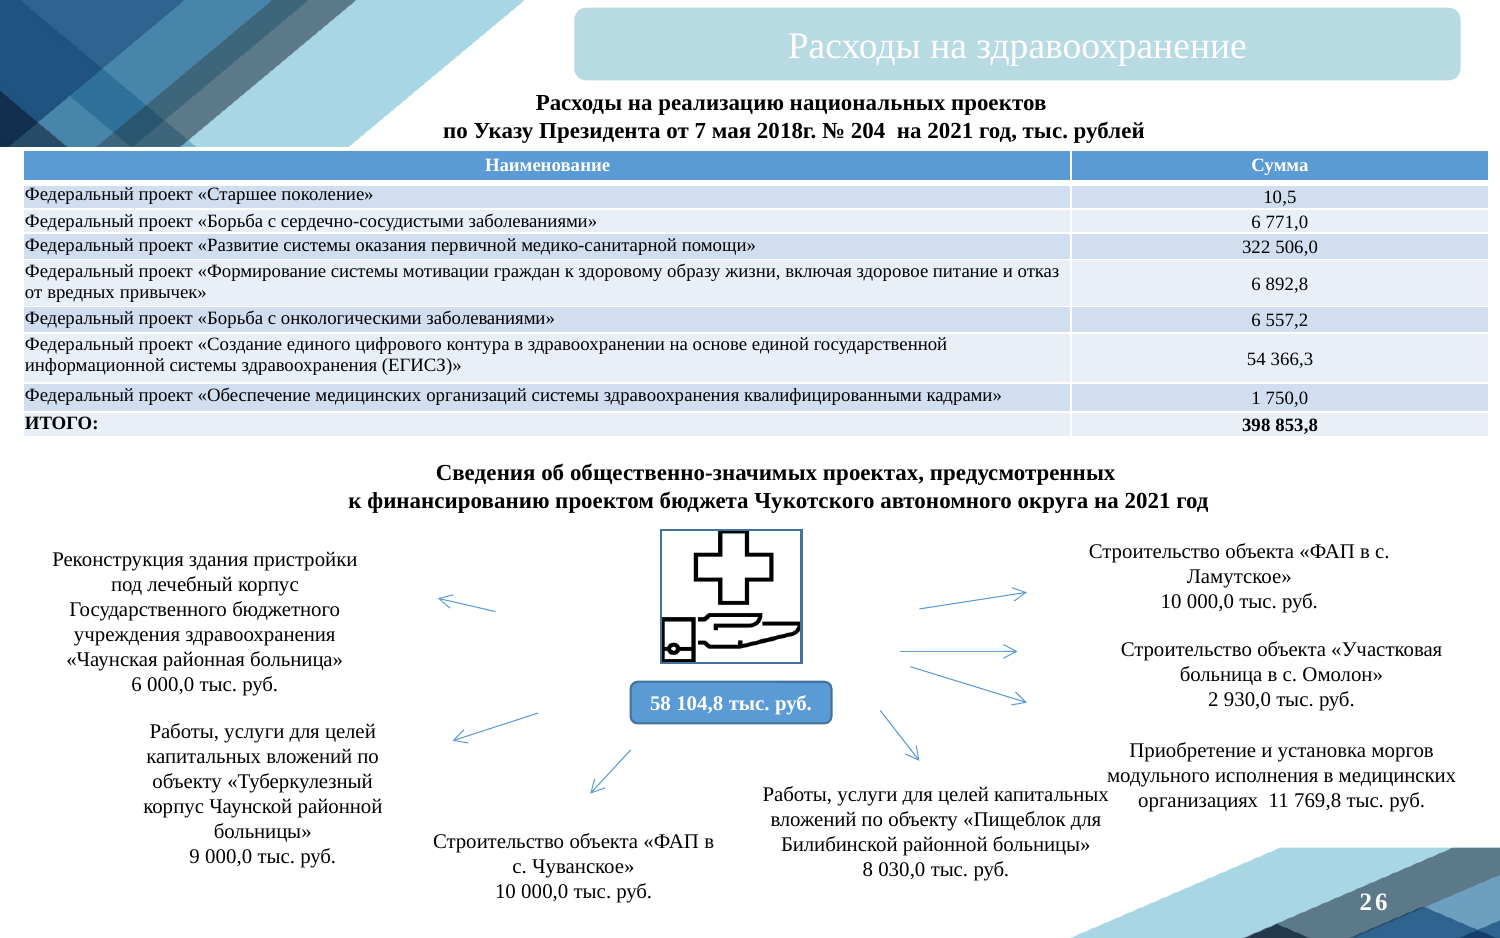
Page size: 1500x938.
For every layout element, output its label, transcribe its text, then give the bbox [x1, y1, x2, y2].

table_cell Федеральный проект «Создание единого цифрового контура в здравоохранении на основе единой государственной информационной системы здравоохранения (ЕГИСЗ)» [24, 334, 1070, 382]
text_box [919, 592, 1027, 609]
text_box Строительство объекта «Участковая больница в с. Омолон» 2 930,0 тыс. руб. [1102, 628, 1461, 719]
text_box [437, 598, 496, 612]
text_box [910, 666, 1027, 703]
table_cell Федеральный проект «Старшее поколение» [24, 186, 1070, 208]
table_cell 1 750,0 [1072, 384, 1488, 411]
table_cell 10,5 [1072, 186, 1488, 208]
text_box Строительство объекта «ФАП в с. Чуванское» 10 000,0 тыс. руб. [416, 820, 731, 911]
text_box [590, 749, 631, 794]
text_box Работы, услуги для целей капитальных вложений по объекту «Пищеблок для Билибинской районной больницы» 8 030,0 тыс. руб. [747, 772, 1124, 888]
table_cell Федеральный проект «Обеспечение медицинских организаций системы здравоохранения квалифицированными кадрами» [24, 384, 1070, 411]
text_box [452, 712, 539, 741]
text_box Работы, услуги для целей капитальных вложений по объекту «Туберкулезный корпус Чаунской районной больницы» 9 000,0 тыс. руб. [105, 710, 421, 875]
slide_number 26 [1065, 875, 1403, 926]
text_box [660, 529, 803, 664]
table_cell 54 366,3 [1072, 334, 1488, 382]
table_header Сумма [1236, 151, 1488, 180]
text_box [880, 710, 920, 761]
table_cell 322 506,0 [1072, 234, 1488, 259]
text_box 58 104,8 тыс. руб. [629, 680, 833, 725]
table_cell Федеральный проект «Формирование системы мотивации граждан к здоровому образу жизни, включая здоровое питание и отказ от вредных привычек» [24, 260, 1070, 306]
text_box Строительство объекта «ФАП в с. Ламутское» 10 000,0 тыс. руб. [1055, 530, 1423, 621]
table_cell ИТОГО: [24, 413, 1070, 436]
table_header Наименование [24, 151, 353, 180]
table_cell Федеральный проект «Развитие системы оказания первичной медико-санитарной помощи» [24, 234, 1070, 259]
text_box Расходы на здравоохранение [573, 6, 1462, 82]
text_box Сведения об общественно-значимых проектах, предусмотренных к финансированию проектом бюджета Чукотского автономного округа на 2021 год [333, 450, 1225, 520]
table_cell Федеральный проект «Борьба с сердечно-сосудистыми заболеваниями» [24, 210, 1070, 232]
text_box Реконструкция здания пристройки под лечебный корпус Государственного бюджетного учреждения здравоохранения «Чаунская районная больница» 6 000,0 тыс. руб. [33, 538, 377, 703]
table_cell 6 557,2 [1072, 307, 1488, 332]
table_cell 398 853,8 [1072, 413, 1488, 436]
text_box Расходы на реализацию национальных проектов по Указу Президента от 7 мая 2018г. № 204 на 2021 год, тыс. рублей [353, 80, 1236, 196]
table_cell 6 892,8 [1072, 260, 1488, 306]
text_box Приобретение и установка моргов модульного исполнения в медицинских организациях 11 769,8 тыс. руб. [1075, 729, 1488, 820]
table_cell 6 771,0 [1072, 210, 1488, 232]
table_cell Федеральный проект «Борьба с онкологическими заболеваниями» [24, 307, 1070, 332]
picture [0, 0, 1500, 938]
